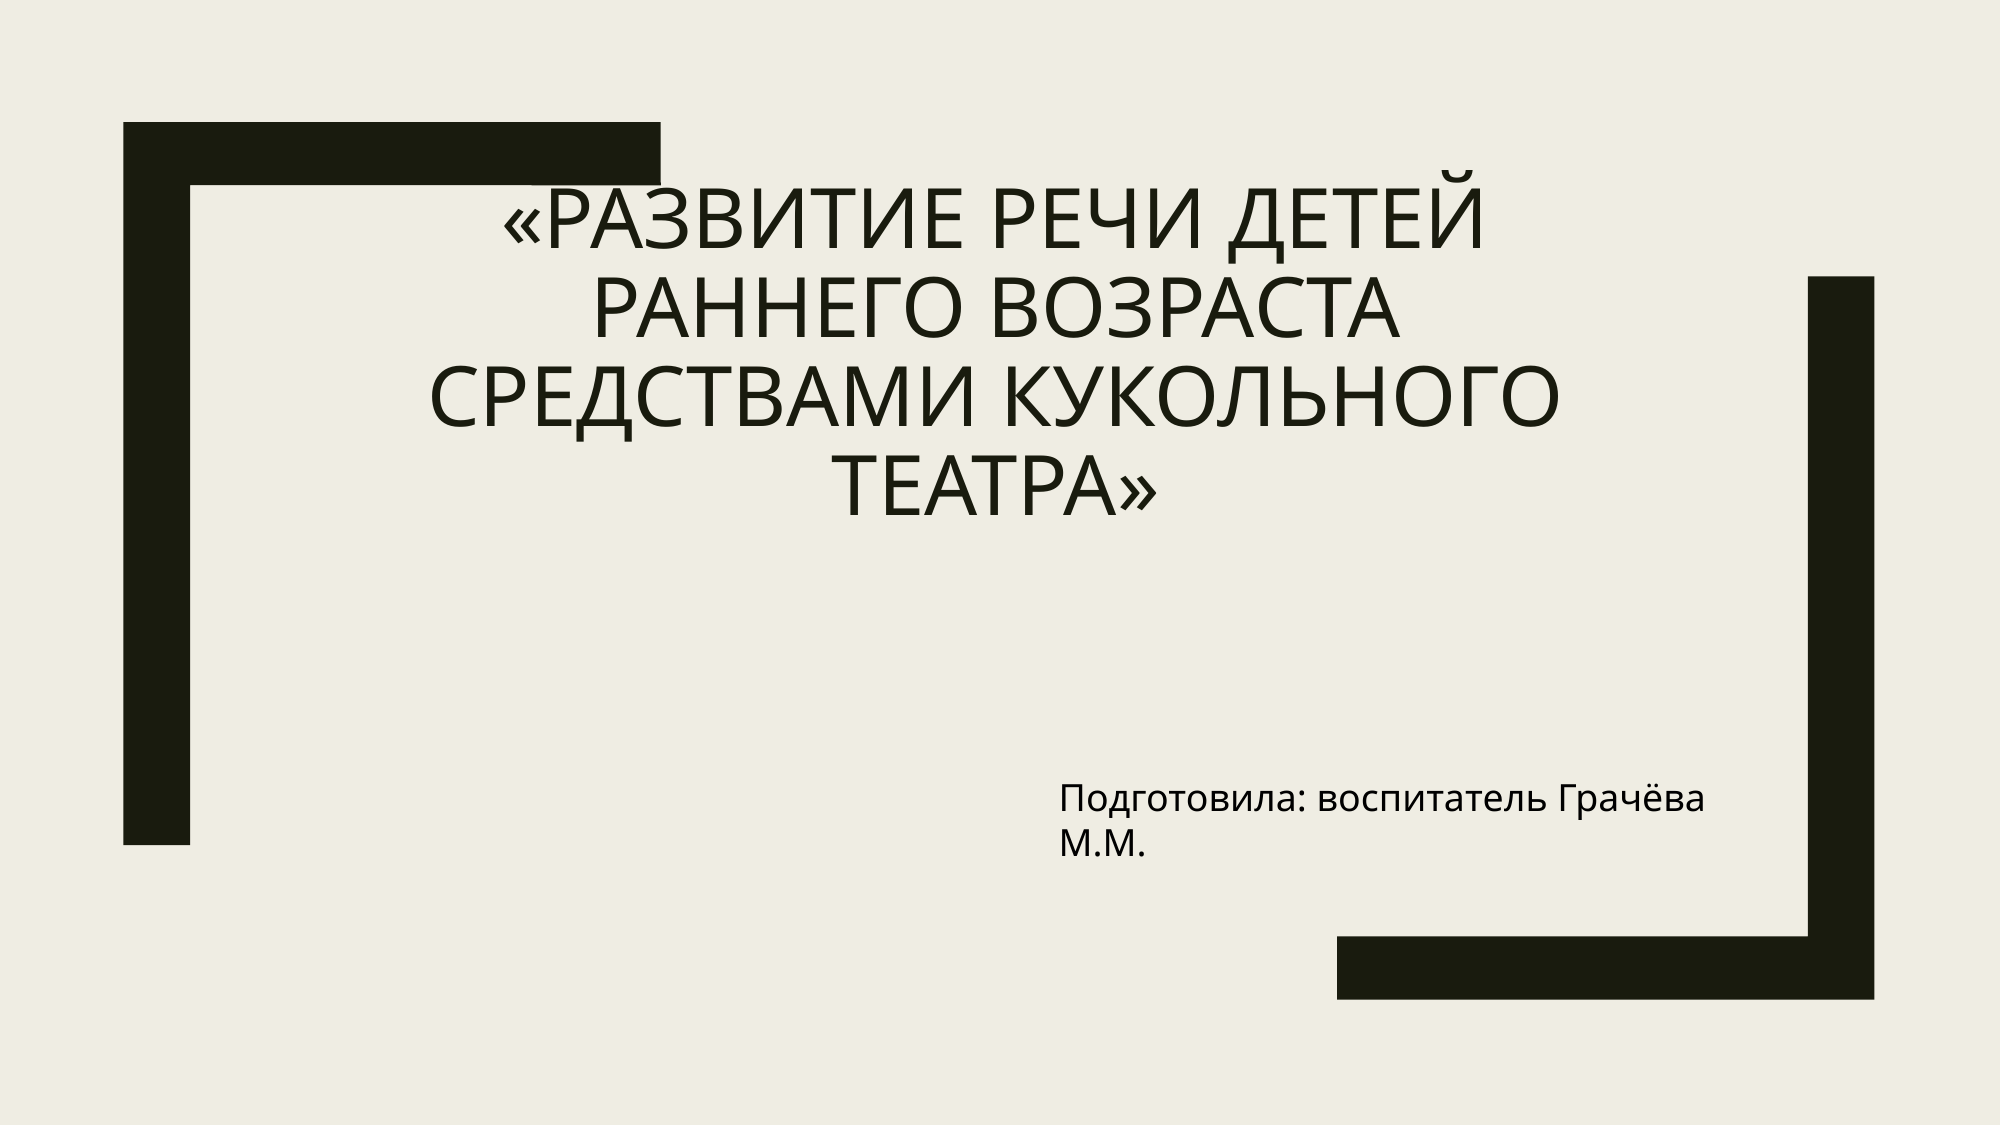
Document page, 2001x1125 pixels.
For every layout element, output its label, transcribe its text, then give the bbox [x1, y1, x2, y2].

text_box Подготовила: воспитатель Грачёва М.М. [1043, 766, 1743, 872]
title «Развитие речи детей раннего возраста средствами кукольного театра» [309, 196, 1682, 541]
